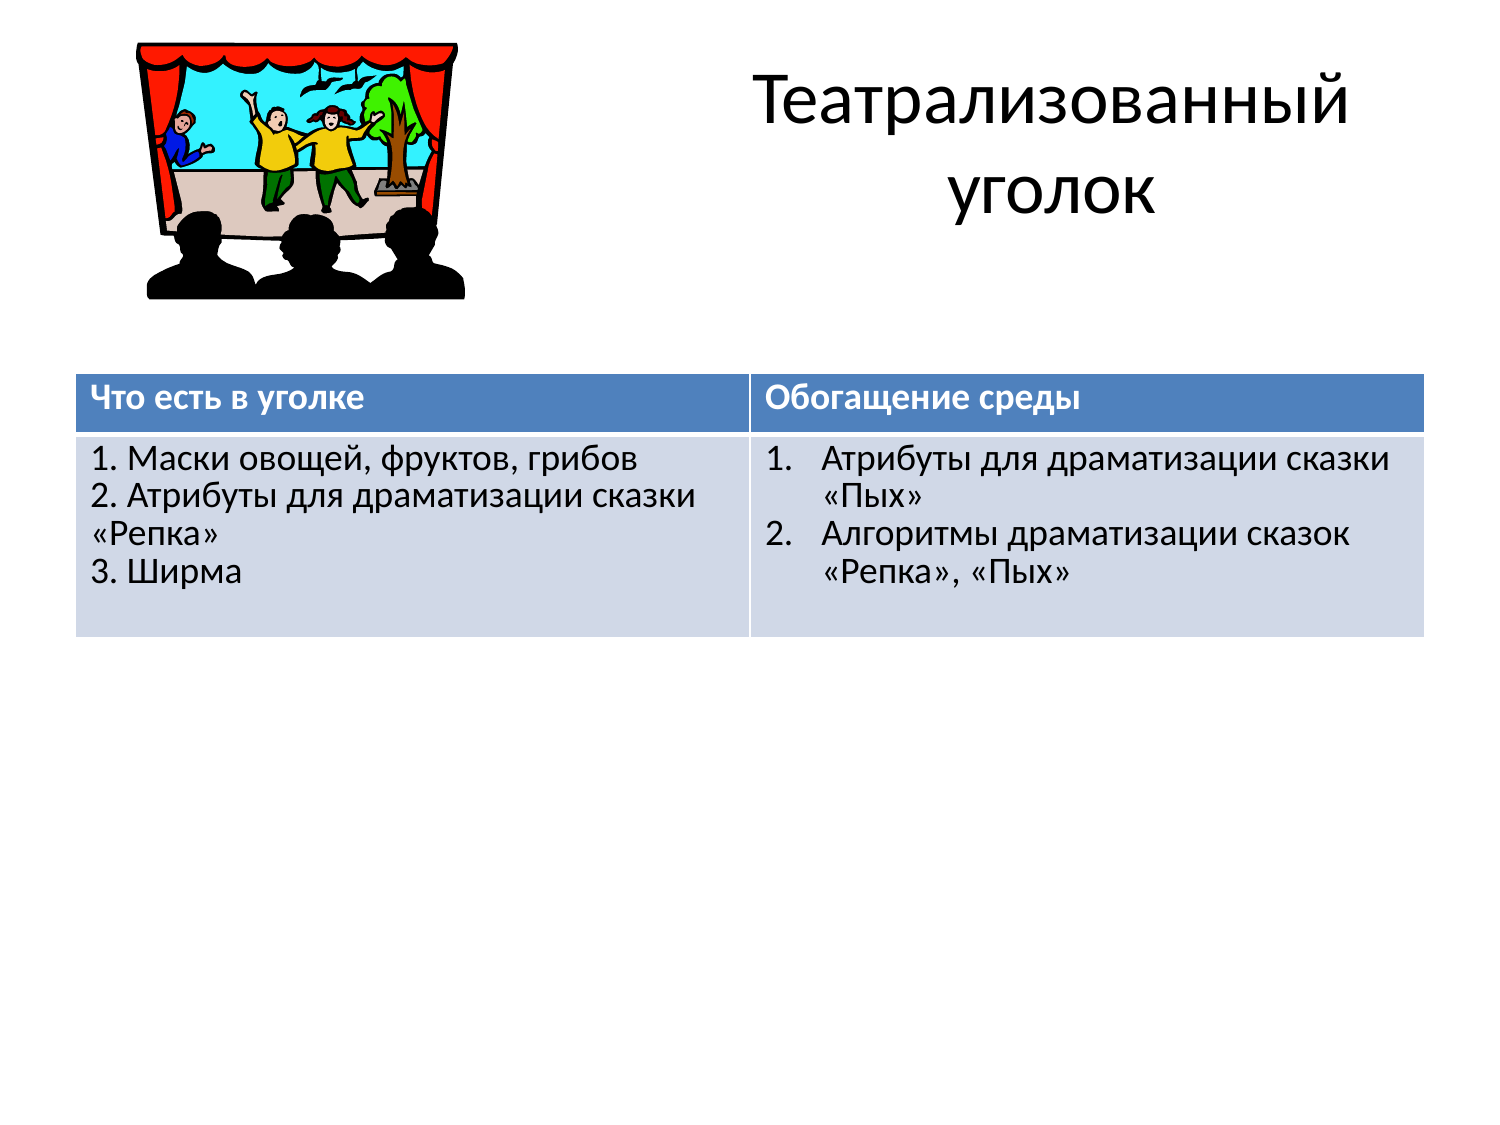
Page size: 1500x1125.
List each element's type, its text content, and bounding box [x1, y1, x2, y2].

table_cell 1. Маски овощей, фруктов, грибов 2. Атрибуты для драматизации сказки «Репка» 3. Ширма [76, 437, 749, 637]
table_header Что есть в уголке [76, 374, 749, 432]
title Театрализованный уголок [678, 44, 1426, 233]
table_cell Атрибуты для драматизации сказки «Пых» Алгоритмы драматизации сказок «Репка», «Пых» [751, 437, 1424, 637]
picture [135, 42, 466, 300]
table_header Обогащение среды [751, 374, 1424, 432]
